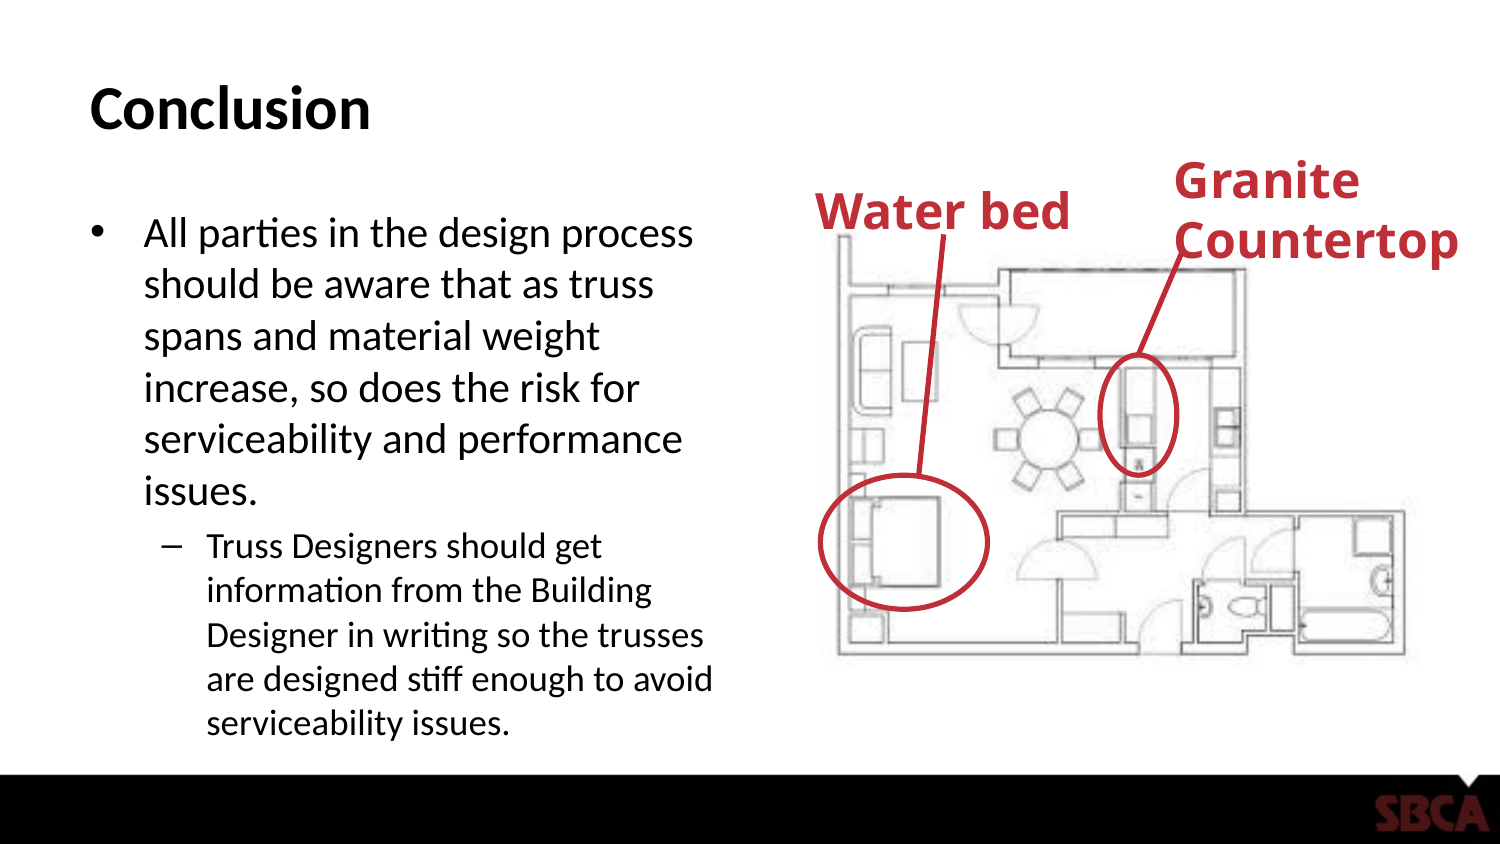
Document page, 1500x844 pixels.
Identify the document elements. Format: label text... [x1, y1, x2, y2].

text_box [1137, 247, 1184, 356]
text_box Granite Countertop [1159, 140, 1476, 276]
list All parties in the design process should be aware that as truss spans and material weight increase, so does the risk for serviceability and performance issues. Truss Designers should get information from the Building Designer in writing so the trusses are designed stiff enough to avoid serviceability issues. [75, 196, 738, 754]
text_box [918, 234, 944, 476]
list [820, 215, 1426, 676]
text_box Water bed [800, 172, 1088, 248]
title Conclusion [75, 33, 1425, 175]
picture [0, 0, 1500, 844]
